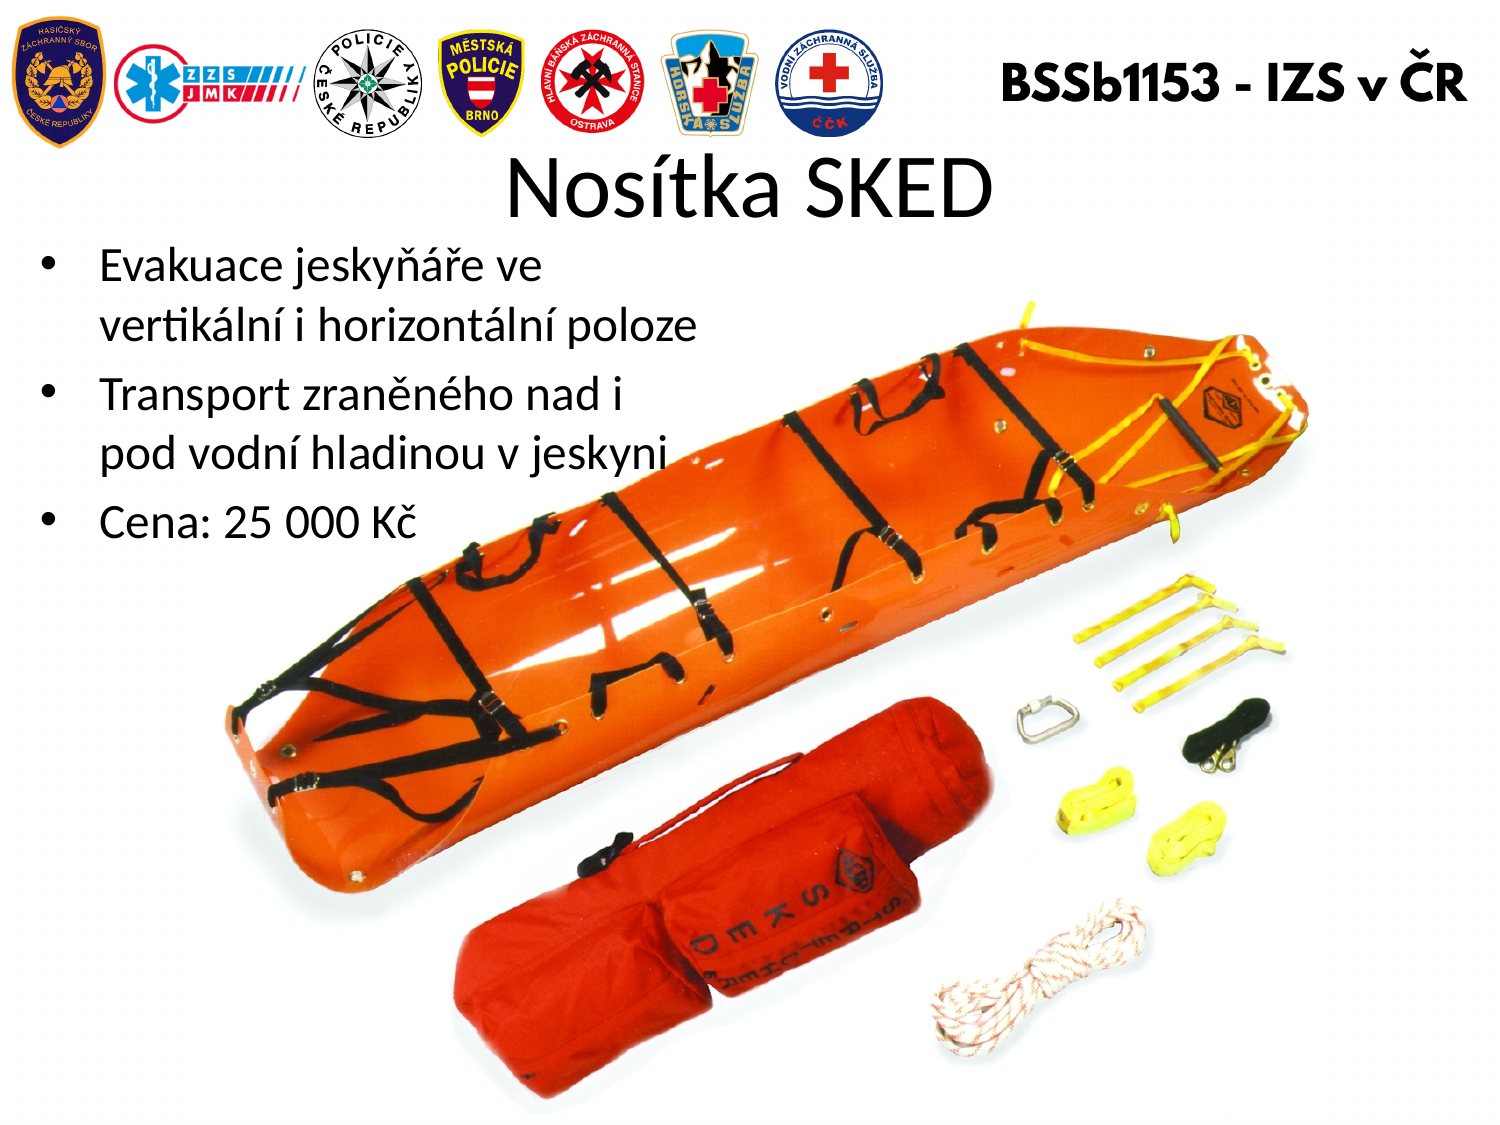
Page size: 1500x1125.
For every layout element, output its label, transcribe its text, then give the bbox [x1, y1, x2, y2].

title Nosítka SKED [75, 87, 1425, 275]
picture [0, 0, 1500, 1125]
list Evakuace jeskyňáře ve vertikální i horizontální poloze Transport zraněného nad i pod vodní hladinou v jeskyni Cena: 25 000 Kč [24, 224, 195, 563]
